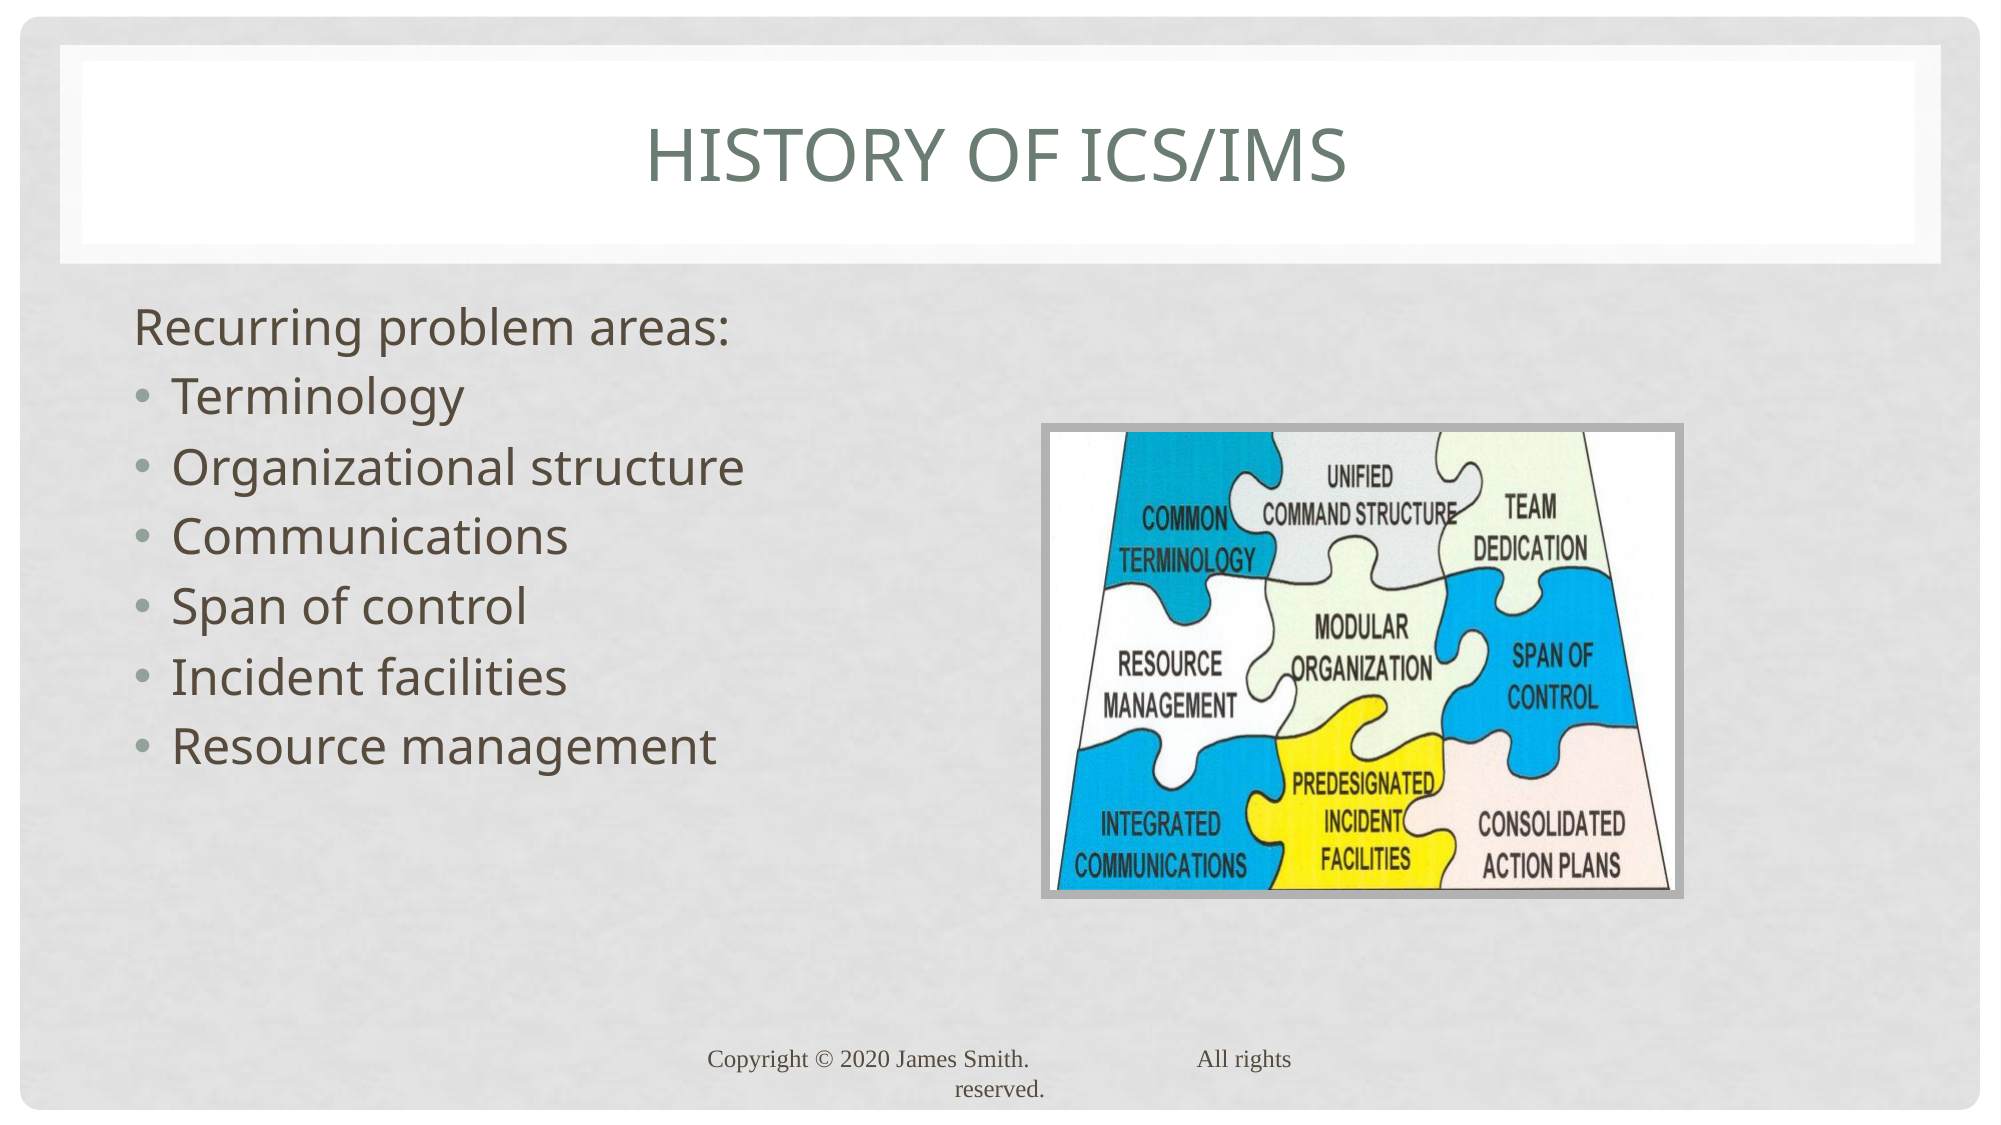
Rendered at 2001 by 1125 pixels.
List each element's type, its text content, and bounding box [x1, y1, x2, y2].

picture [20, 16, 1980, 1110]
list Recurring problem areas: Terminology Organizational structure Communications Span of control Incident facilities Resource management [99, 287, 1900, 1005]
title History of ICS/IMS [93, 66, 1900, 238]
footer Copyright © 2020 James Smith. All rights reserved. [683, 1042, 1317, 1103]
